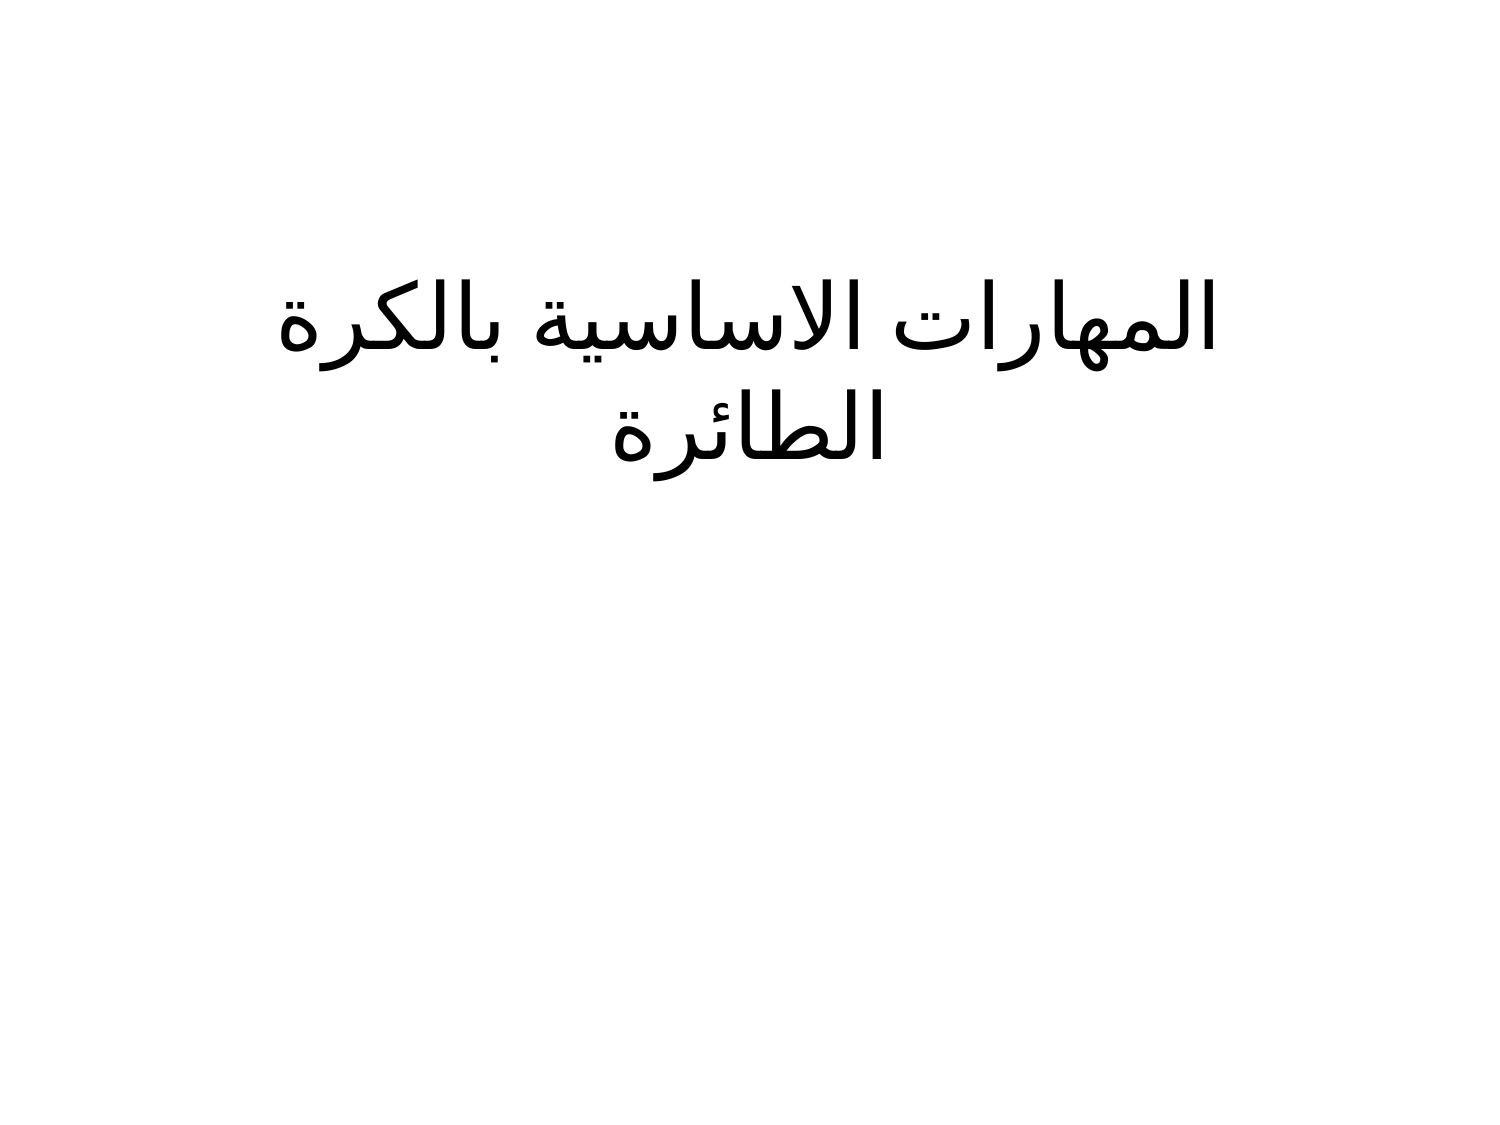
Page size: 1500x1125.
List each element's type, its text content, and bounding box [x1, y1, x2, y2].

title المهارات الاساسية بالكرة الطائرة [112, 137, 1388, 598]
